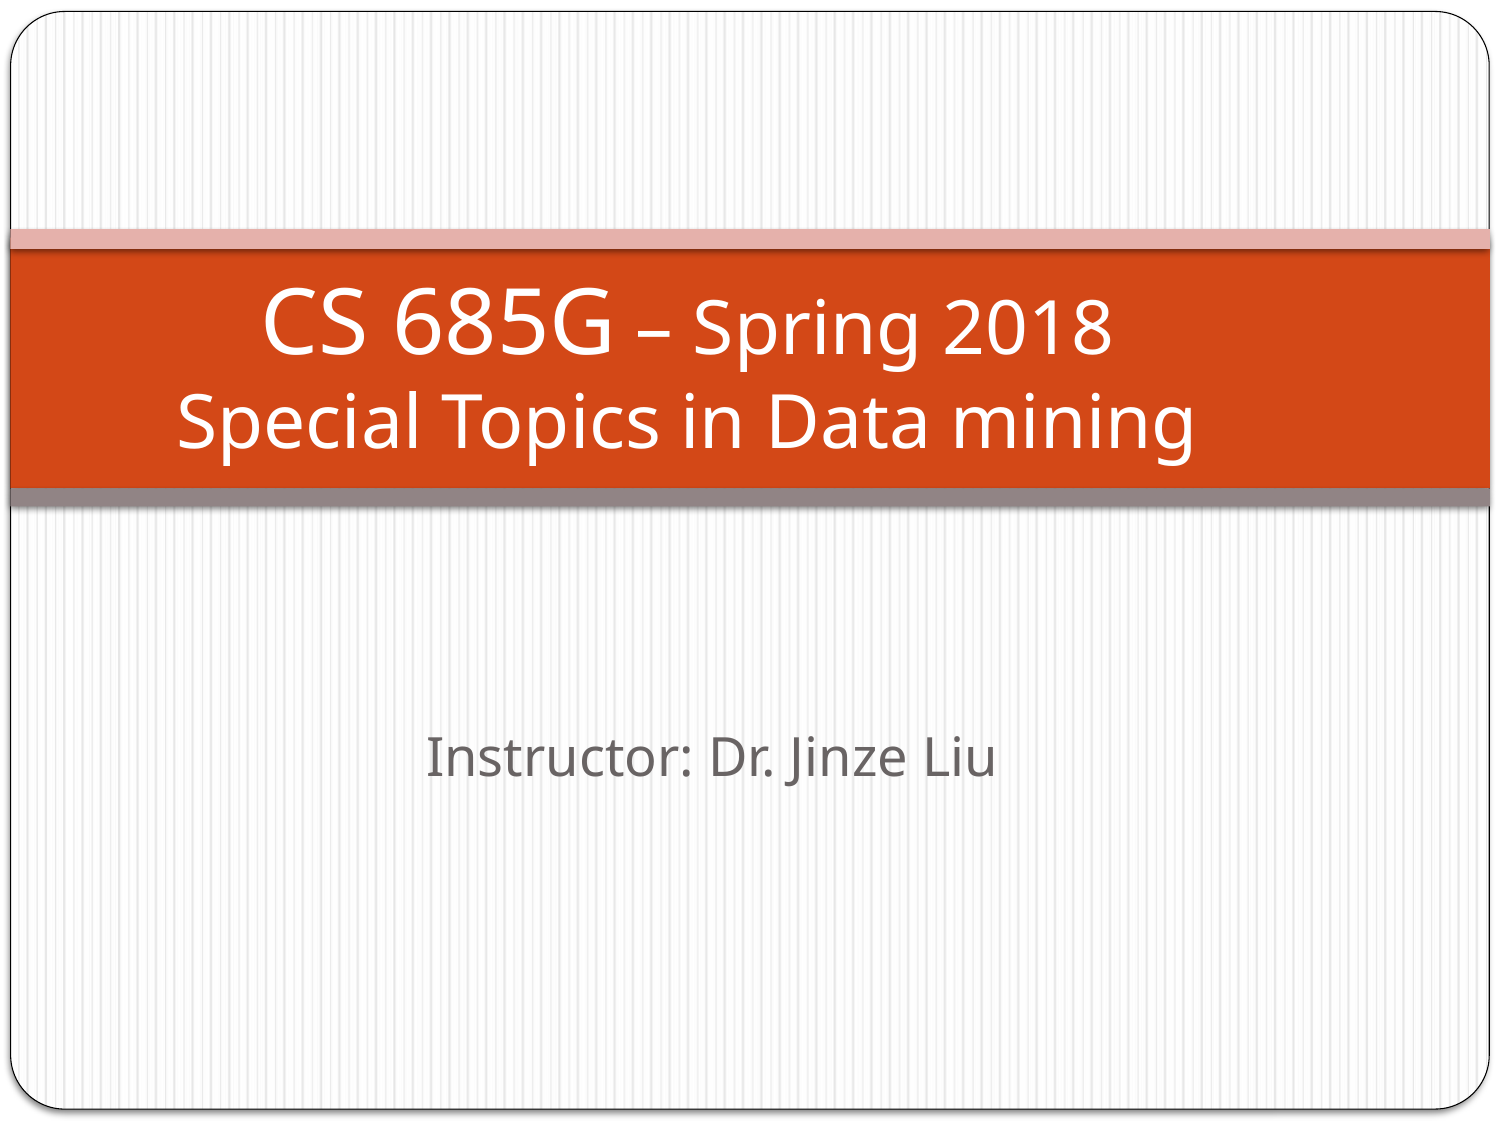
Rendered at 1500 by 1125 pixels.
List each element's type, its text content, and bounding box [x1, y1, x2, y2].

title CS 685G – Spring 2018 Special Topics in Data mining [50, 146, 1325, 588]
picture [12, 507, 1488, 1108]
subtitle Instructor: Dr. Jinze Liu [187, 637, 1238, 925]
picture [12, 12, 1488, 229]
